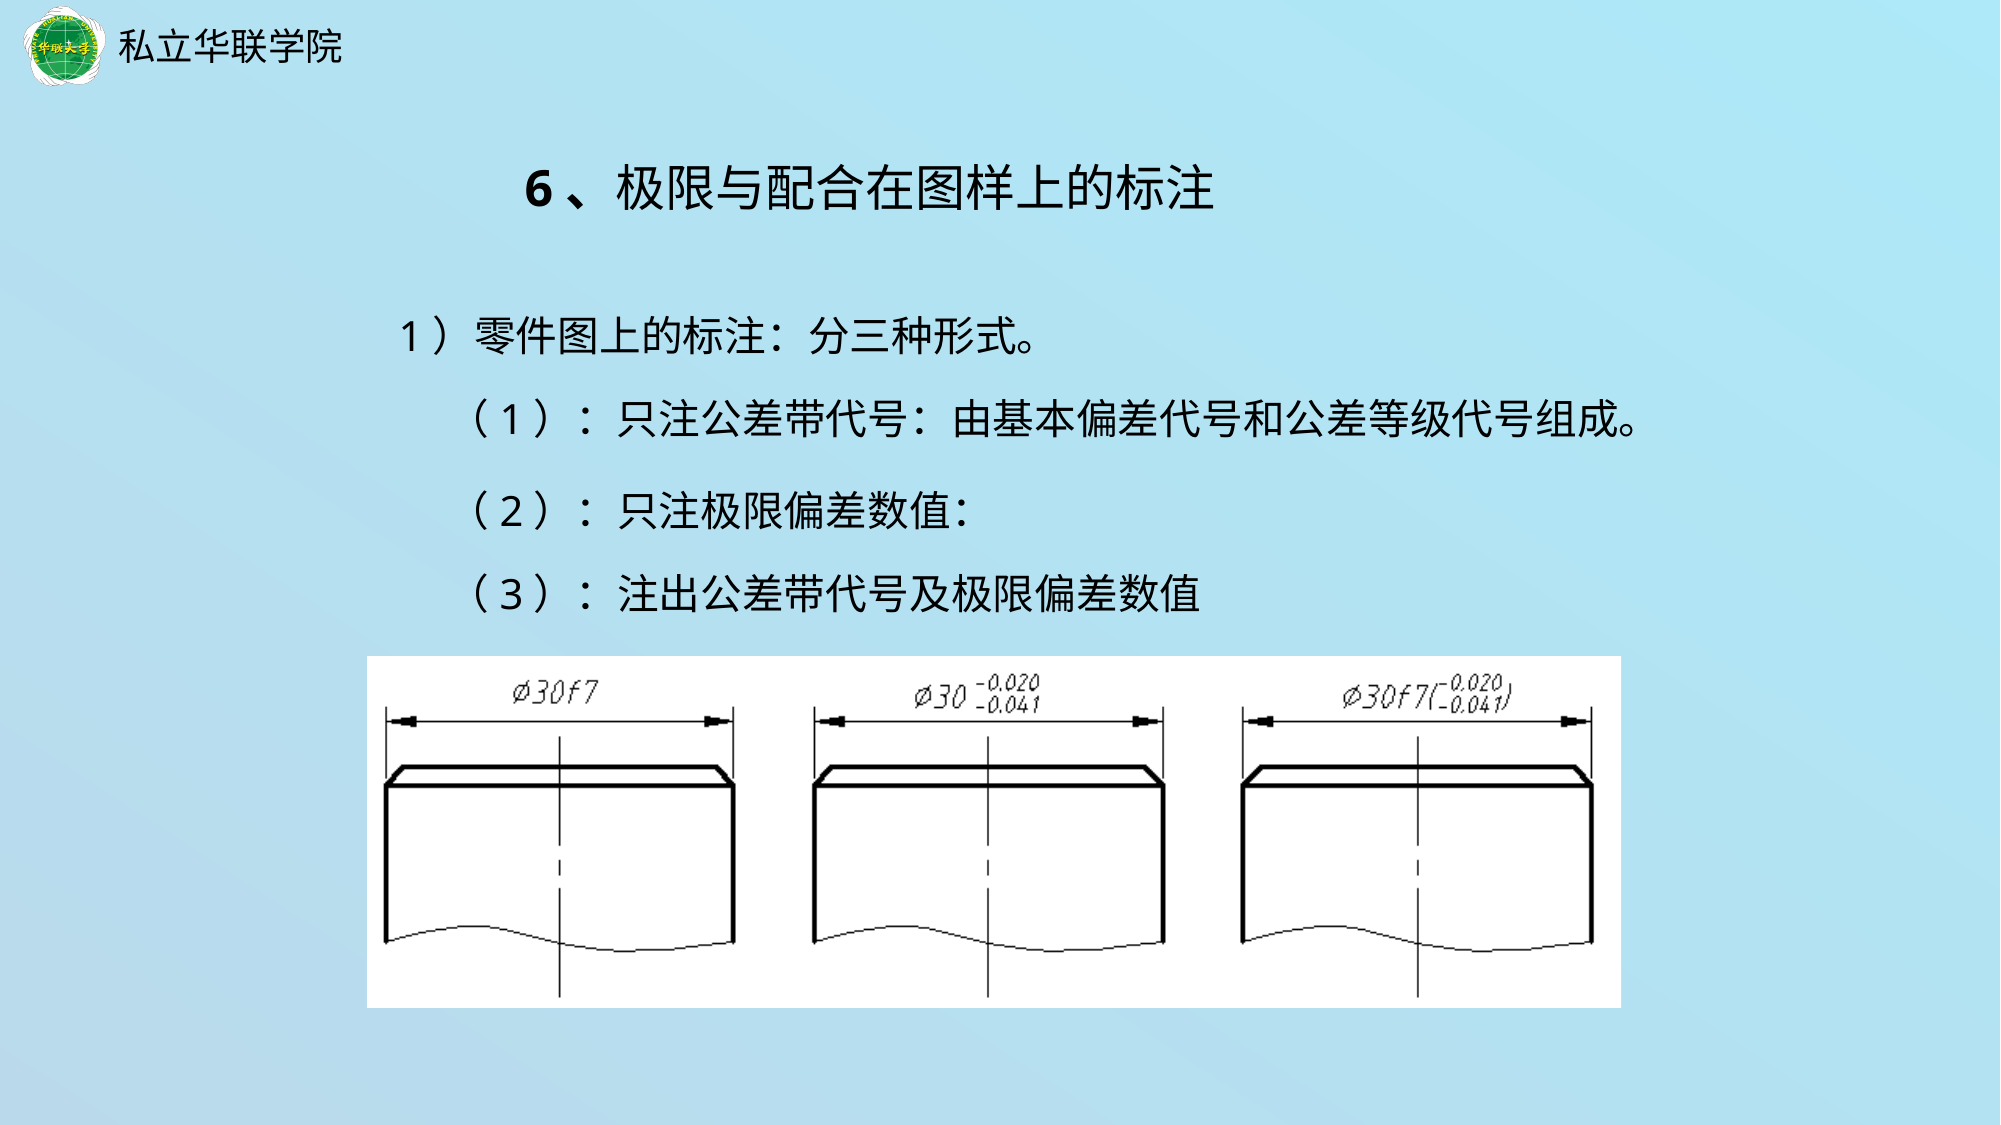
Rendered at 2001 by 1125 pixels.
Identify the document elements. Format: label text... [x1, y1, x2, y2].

text_box 1）零件图上的标注：分三种形式。 [362, 302, 1783, 368]
text_box 6、极限与配合在图样上的标注 [509, 148, 1237, 224]
text_box （2）：只注极限偏差数值： [432, 477, 1171, 543]
picture [16, 1, 111, 90]
text_box （1）：只注公差带代号：由基本偏差代号和公差等级代号组成。 [433, 385, 1727, 451]
picture [366, 656, 1622, 1009]
text_box （3）：注出公差带代号及极限偏差数值 [432, 560, 1355, 625]
